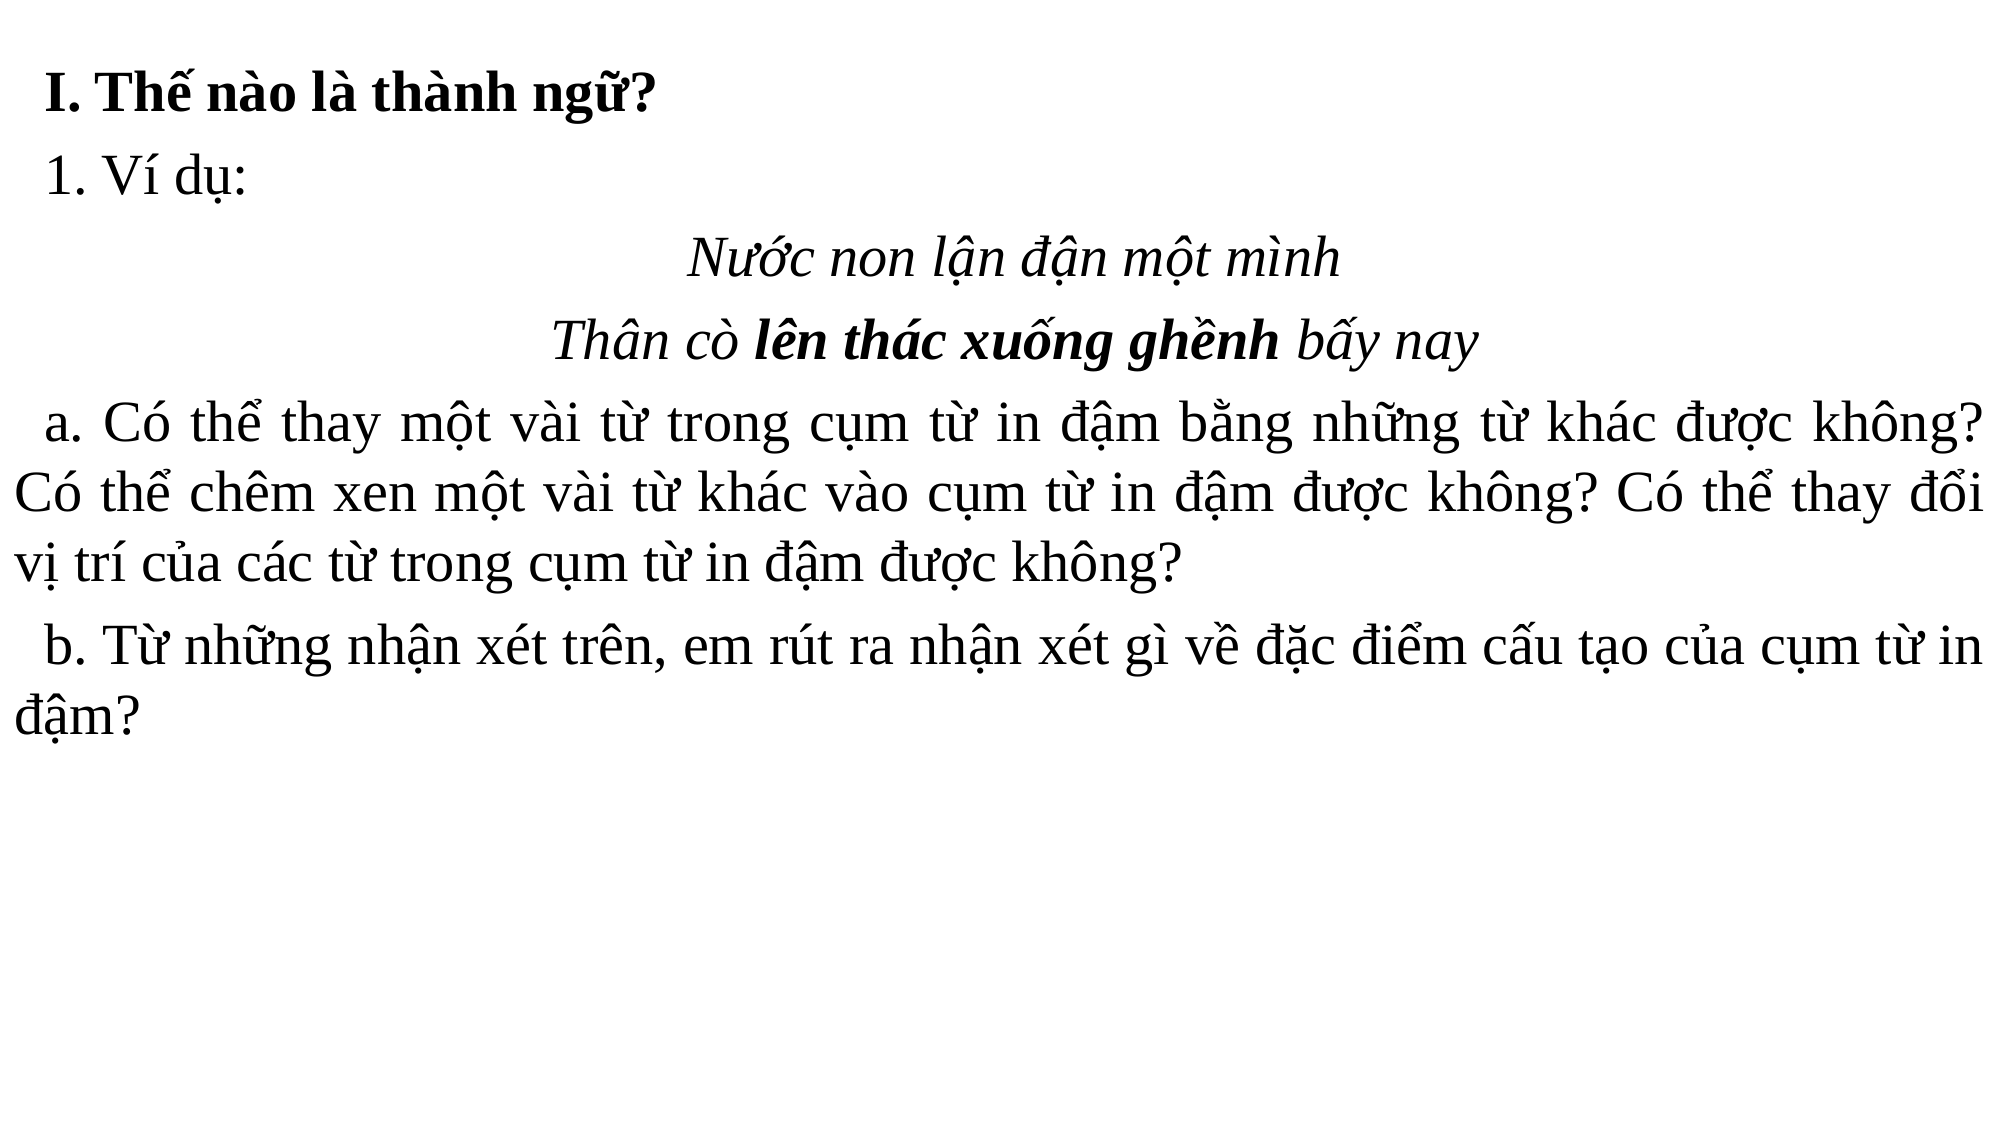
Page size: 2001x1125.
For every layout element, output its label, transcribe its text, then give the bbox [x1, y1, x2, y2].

text_box I. Thế nào là thành ngữ? 1. Ví dụ: Nước non lận đận một mình Thân cò lên thác xuống ghềnh bấy nay a. Có thể thay một vài từ trong cụm từ in đậm bằng những từ khác được không? Có thể chêm xen một vài từ khác vào cụm từ in đậm được không? Có thể thay đổi vị trí của các từ trong cụm từ in đậm được không? b. Từ những nhận xét trên, em rút ra nhận xét gì về đặc điểm cấu tạo của cụm từ in đậm? [0, 45, 2000, 754]
